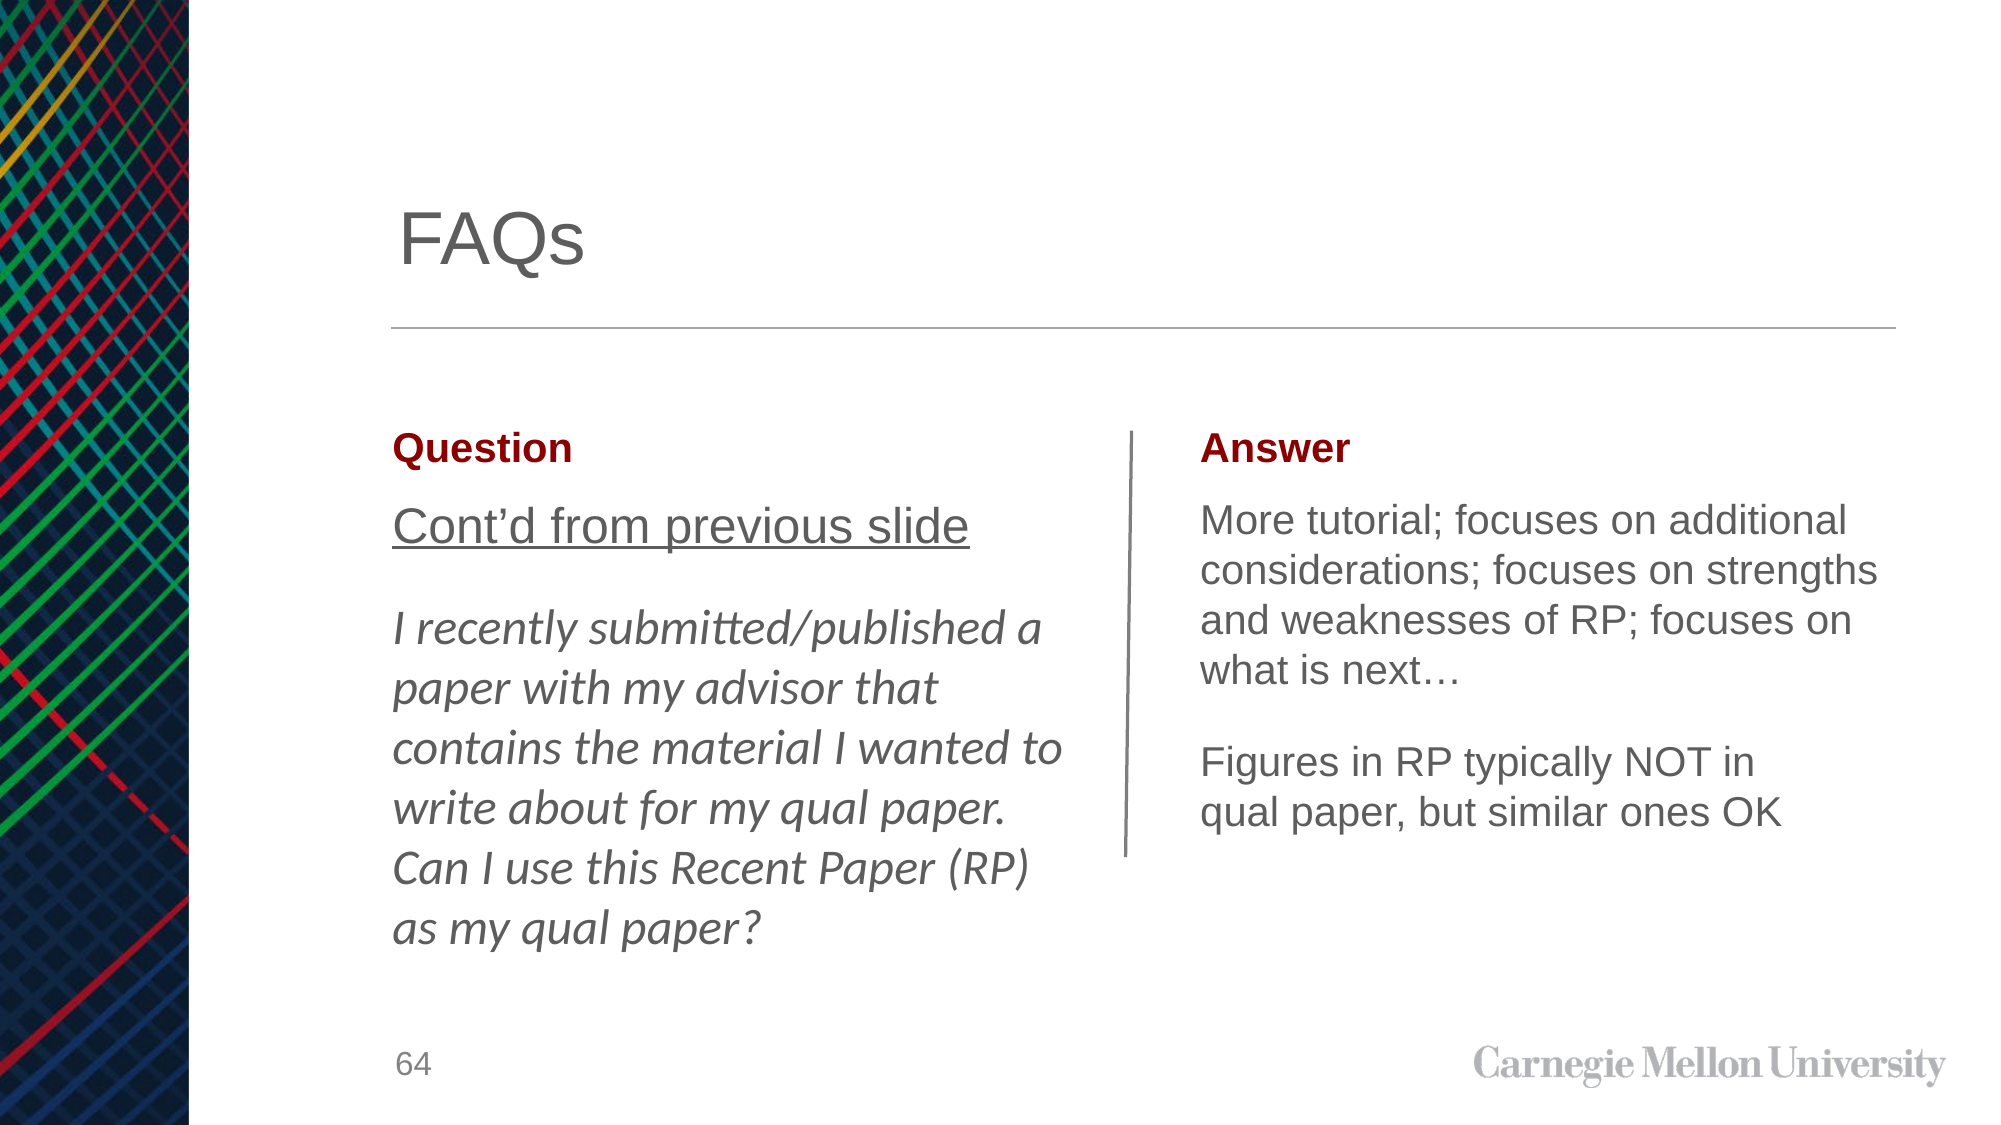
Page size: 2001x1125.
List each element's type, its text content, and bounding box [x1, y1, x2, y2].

text_box Answer More tutorial; focuses on additional considerations; focuses on strengths and weaknesses of RP; focuses on what is next… Figures in RP typically NOT in qual paper, but similar ones OK [1197, 397, 1891, 835]
title FAQs [396, 187, 658, 377]
picture [1474, 1045, 1946, 1088]
text_box Question Cont’d from previous slide I recently submitted/published a paper with my advisor that contains the material I wanted to write about for my qual paper. Can I use this Recent Paper (RP) as my qual paper? [390, 400, 1069, 955]
picture [0, 0, 188, 1125]
slide_number 64 [386, 1038, 444, 1125]
